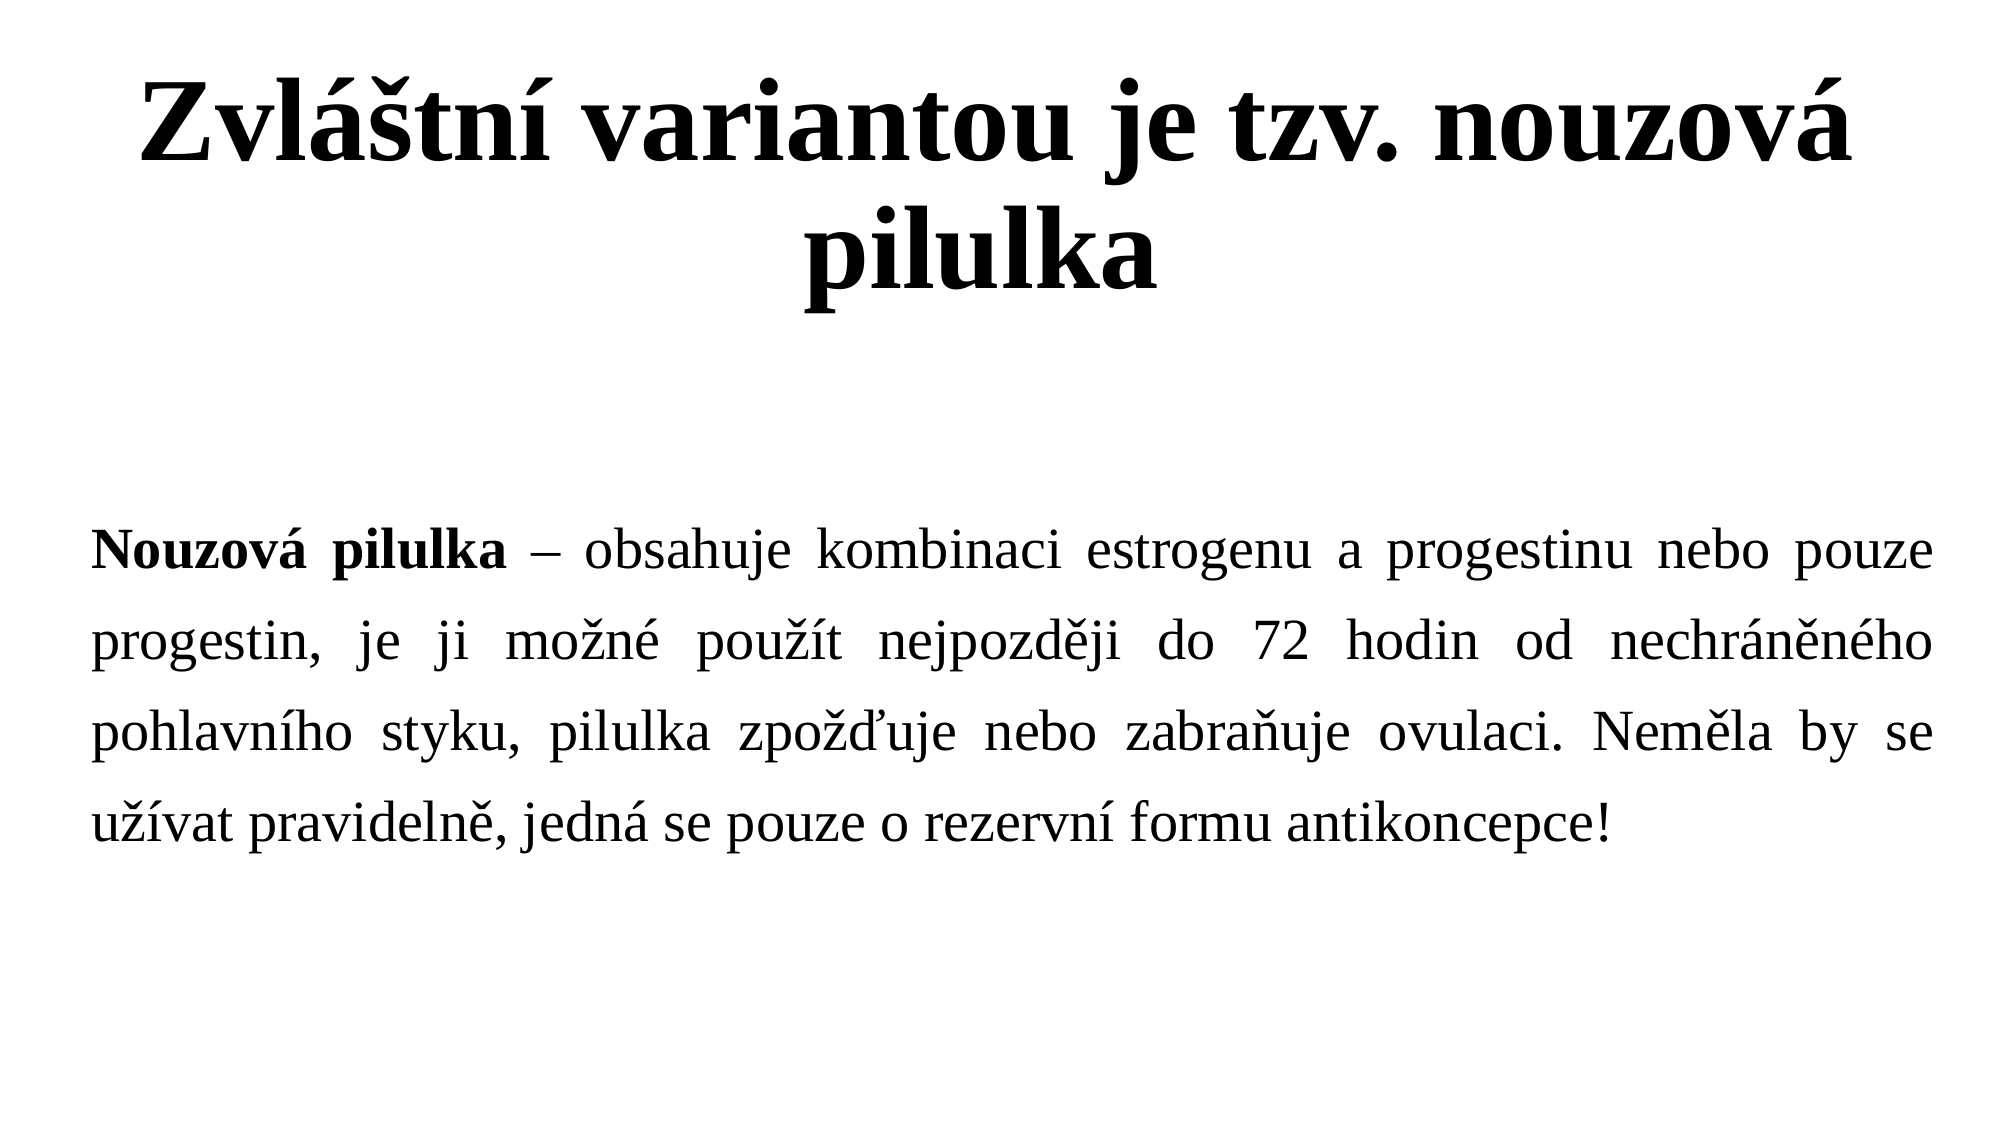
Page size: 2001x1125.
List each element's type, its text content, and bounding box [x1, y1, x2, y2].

subtitle Nouzová pilulka – obsahuje kombinaci estrogenu a progestinu nebo pouze progestin, je ji možné použít nejpozději do 72 hodin od nechráněného pohlavního styku, pilulka zpožďuje nebo zabraňuje ovulaci. Neměla by se užívat pravidelně, jedná se pouze o rezervní formu antikoncepce! [75, 481, 1950, 1077]
title Zvláštní variantou je tzv. nouzová pilulka [24, 48, 1969, 323]
